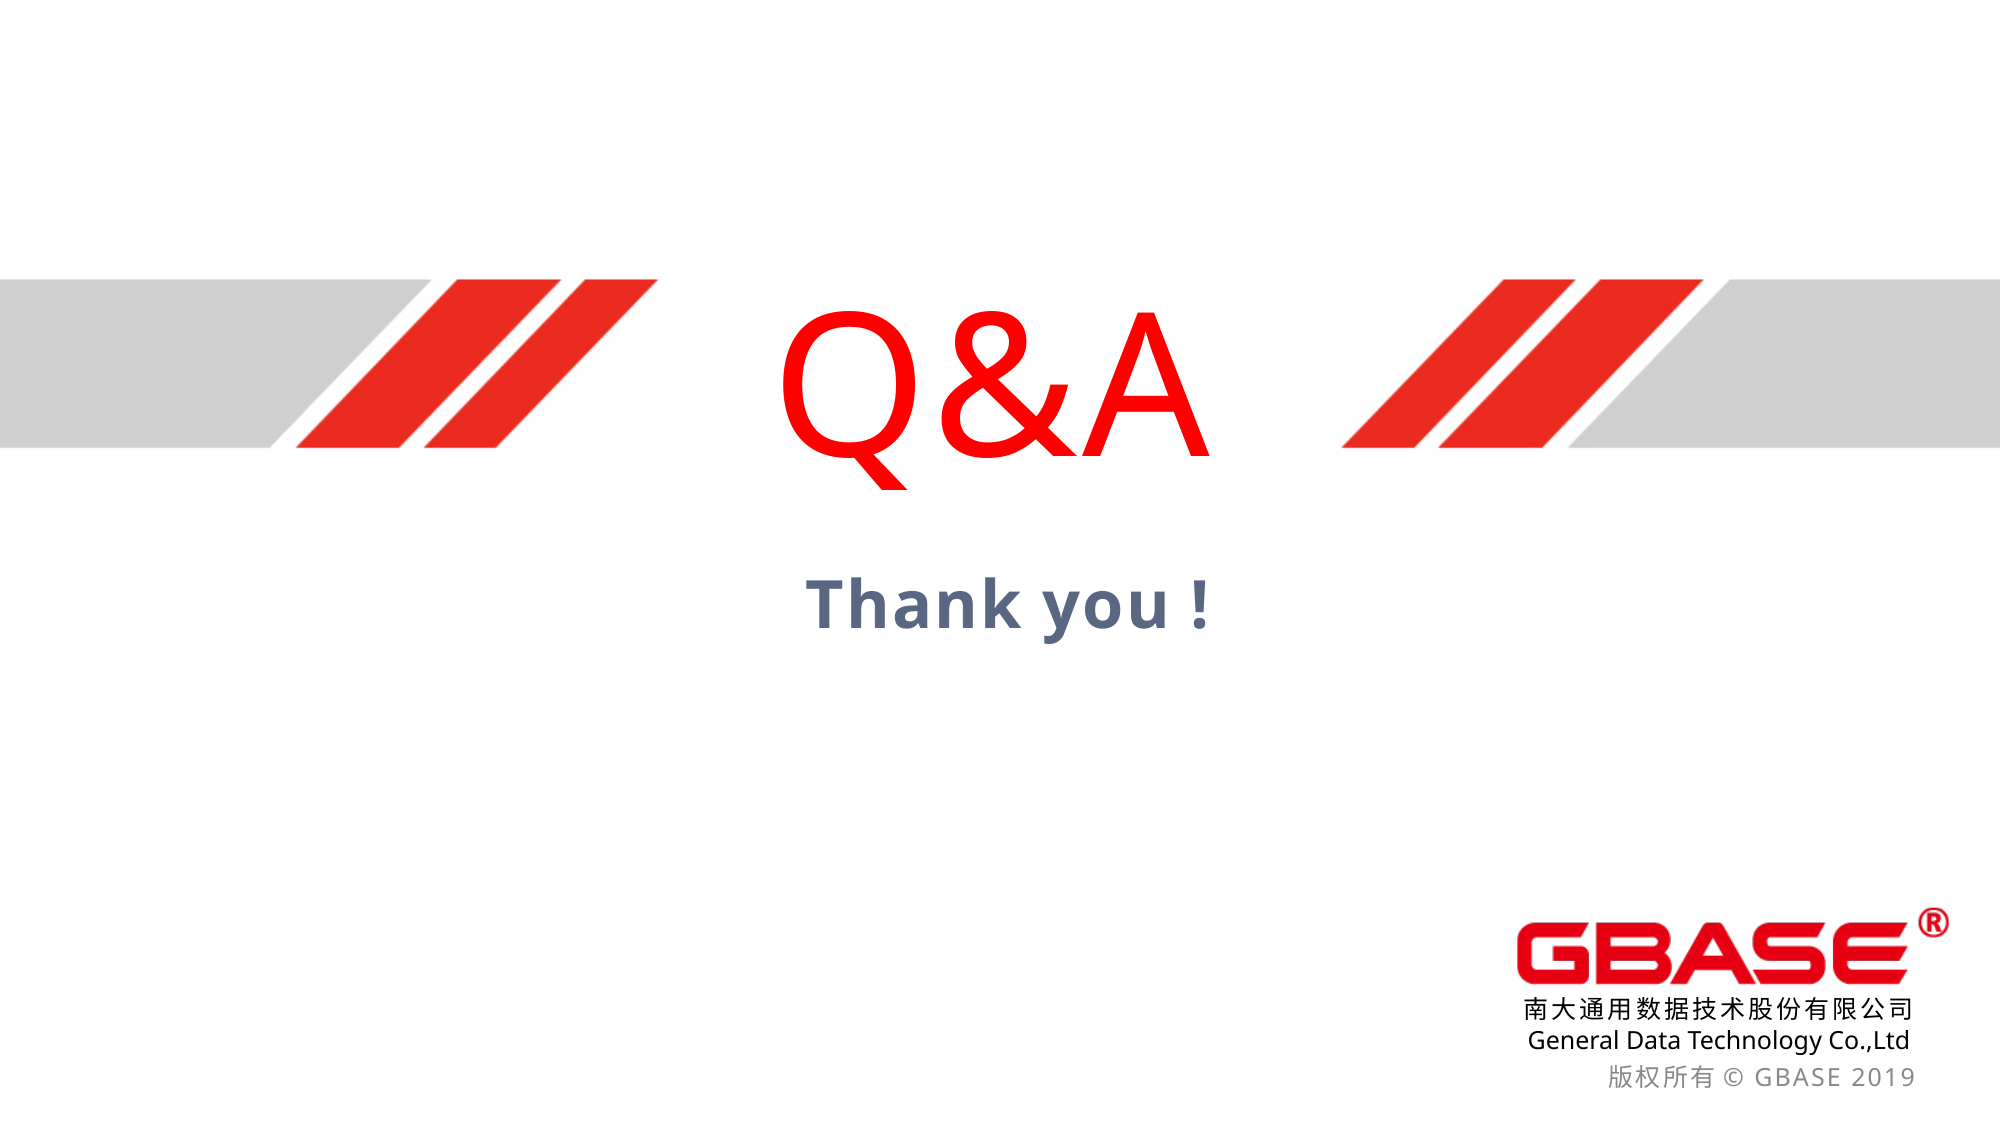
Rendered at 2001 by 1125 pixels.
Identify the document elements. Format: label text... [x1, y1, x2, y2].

title Thank you ! [366, 554, 1649, 655]
picture [0, 0, 2000, 1125]
